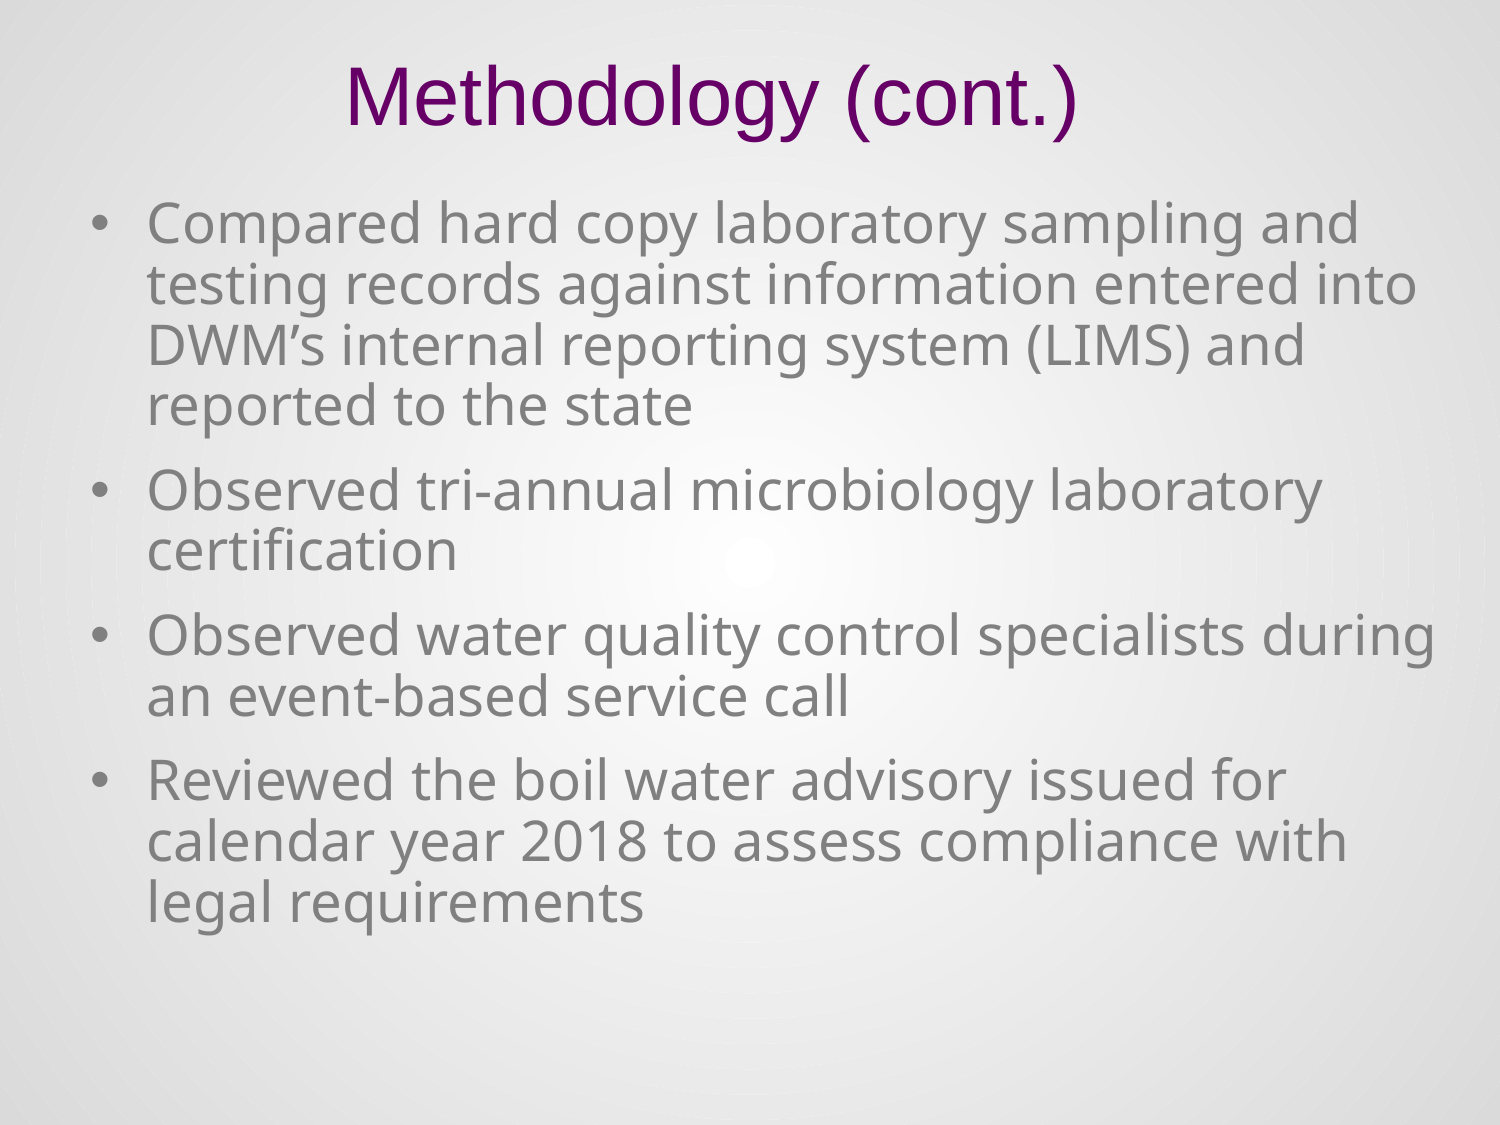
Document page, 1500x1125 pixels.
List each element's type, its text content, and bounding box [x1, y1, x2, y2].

title Methodology (cont.) [75, 50, 1350, 150]
list Compared hard copy laboratory sampling and testing records against information entered into DWM’s internal reporting system (LIMS) and reported to the state Observed tri-annual microbiology laboratory certification Observed water quality control specialists during an event-based service call Reviewed the boil water advisory issued for calendar year 2018 to assess compliance with legal requirements [75, 187, 1463, 1100]
